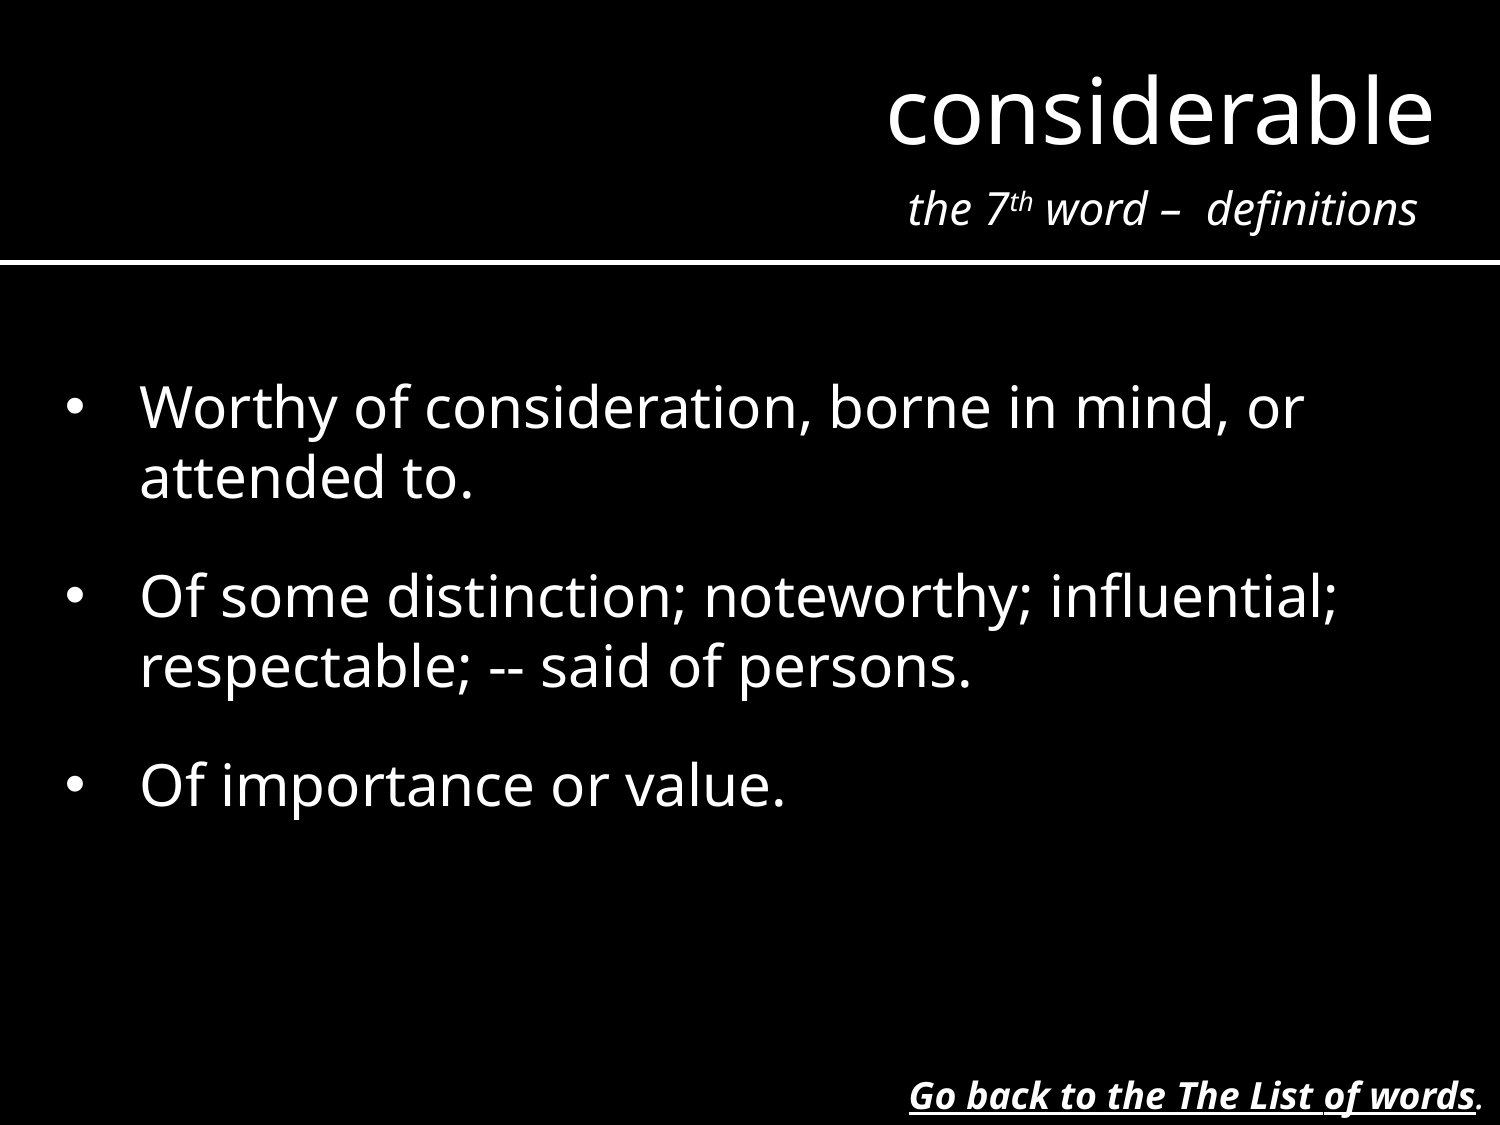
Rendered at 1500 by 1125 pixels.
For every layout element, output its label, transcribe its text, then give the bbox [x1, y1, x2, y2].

text_box considerable [870, 44, 1467, 170]
text_box Worthy of consideration, borne in mind, or attended to. Of some distinction; noteworthy; influential; respectable; -- said of persons. Of importance or value. [49, 362, 1400, 826]
text_box Go back to the The List of words. [0, 1064, 1500, 1125]
text_box the 7th word – definitions [892, 172, 1449, 243]
